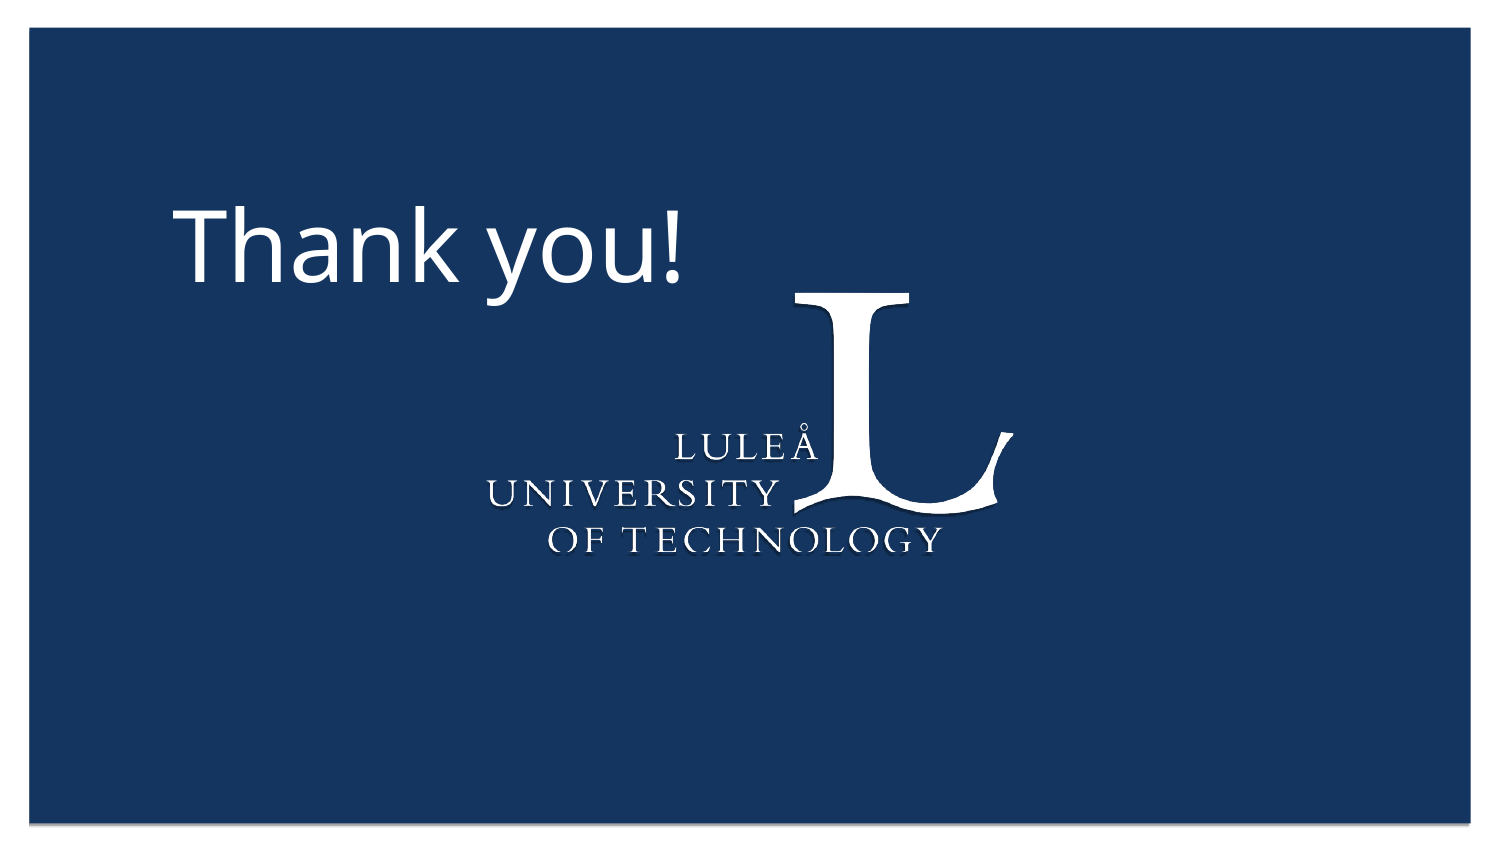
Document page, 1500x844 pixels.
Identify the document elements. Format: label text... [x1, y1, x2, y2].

text_box Thank you! [157, 174, 758, 310]
